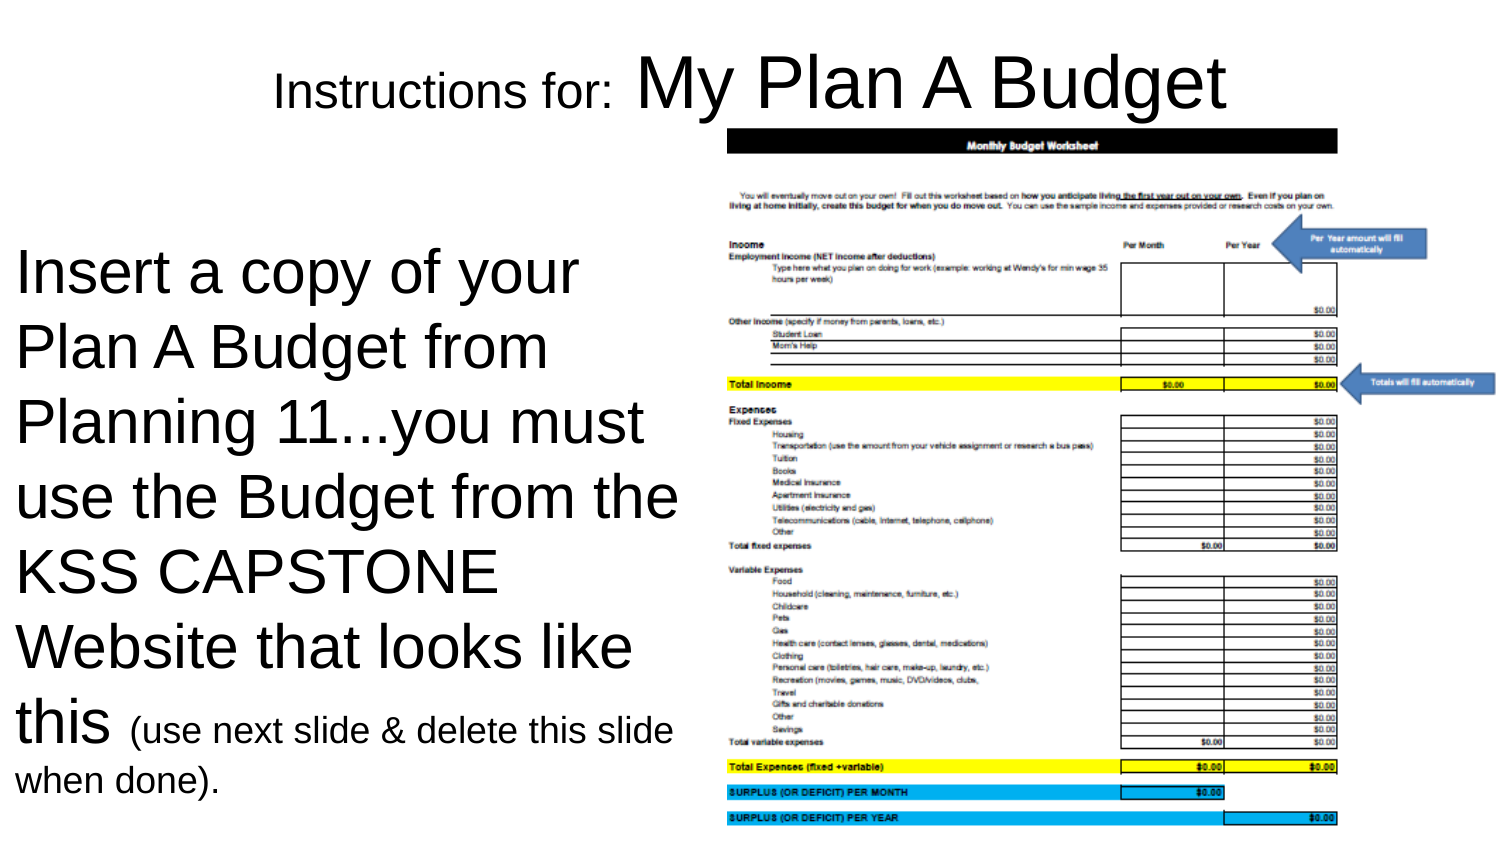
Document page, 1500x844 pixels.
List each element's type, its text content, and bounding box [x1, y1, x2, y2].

title Instructions for: My Plan A Budget [51, 2, 1449, 139]
text_box Insert a copy of your Plan A Budget from Planning 11...you must use the Budget from the KSS CAPSTONE Website that looks like this (use next slide & delete this slide when done). [0, 216, 703, 777]
picture [727, 127, 1500, 844]
